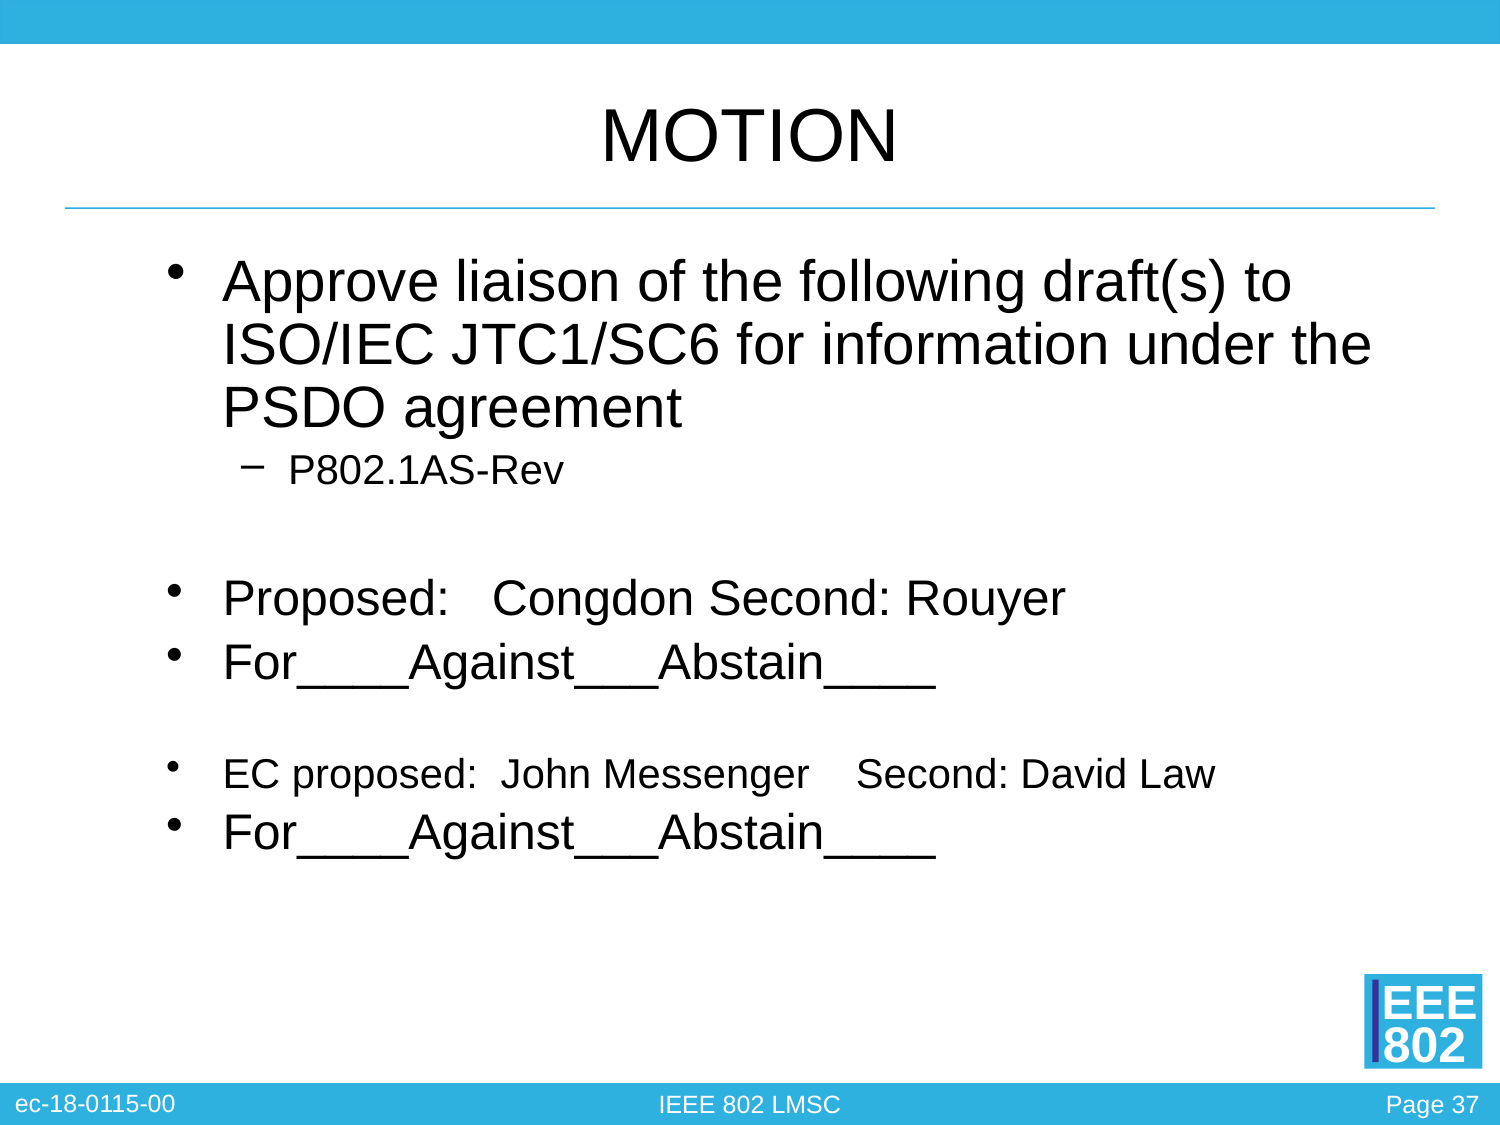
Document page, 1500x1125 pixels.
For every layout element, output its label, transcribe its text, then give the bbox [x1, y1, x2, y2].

list Approve liaison of the following draft(s) to ISO/IEC JTC1/SC6 for information under the PSDO agreement P802.1AS-Rev Proposed: Congdon Second: Rouyer For____Against___Abstain____ EC proposed: John Messenger Second: David Law For____Against___Abstain____ [151, 243, 1427, 1000]
title MOTION [75, 66, 1425, 197]
